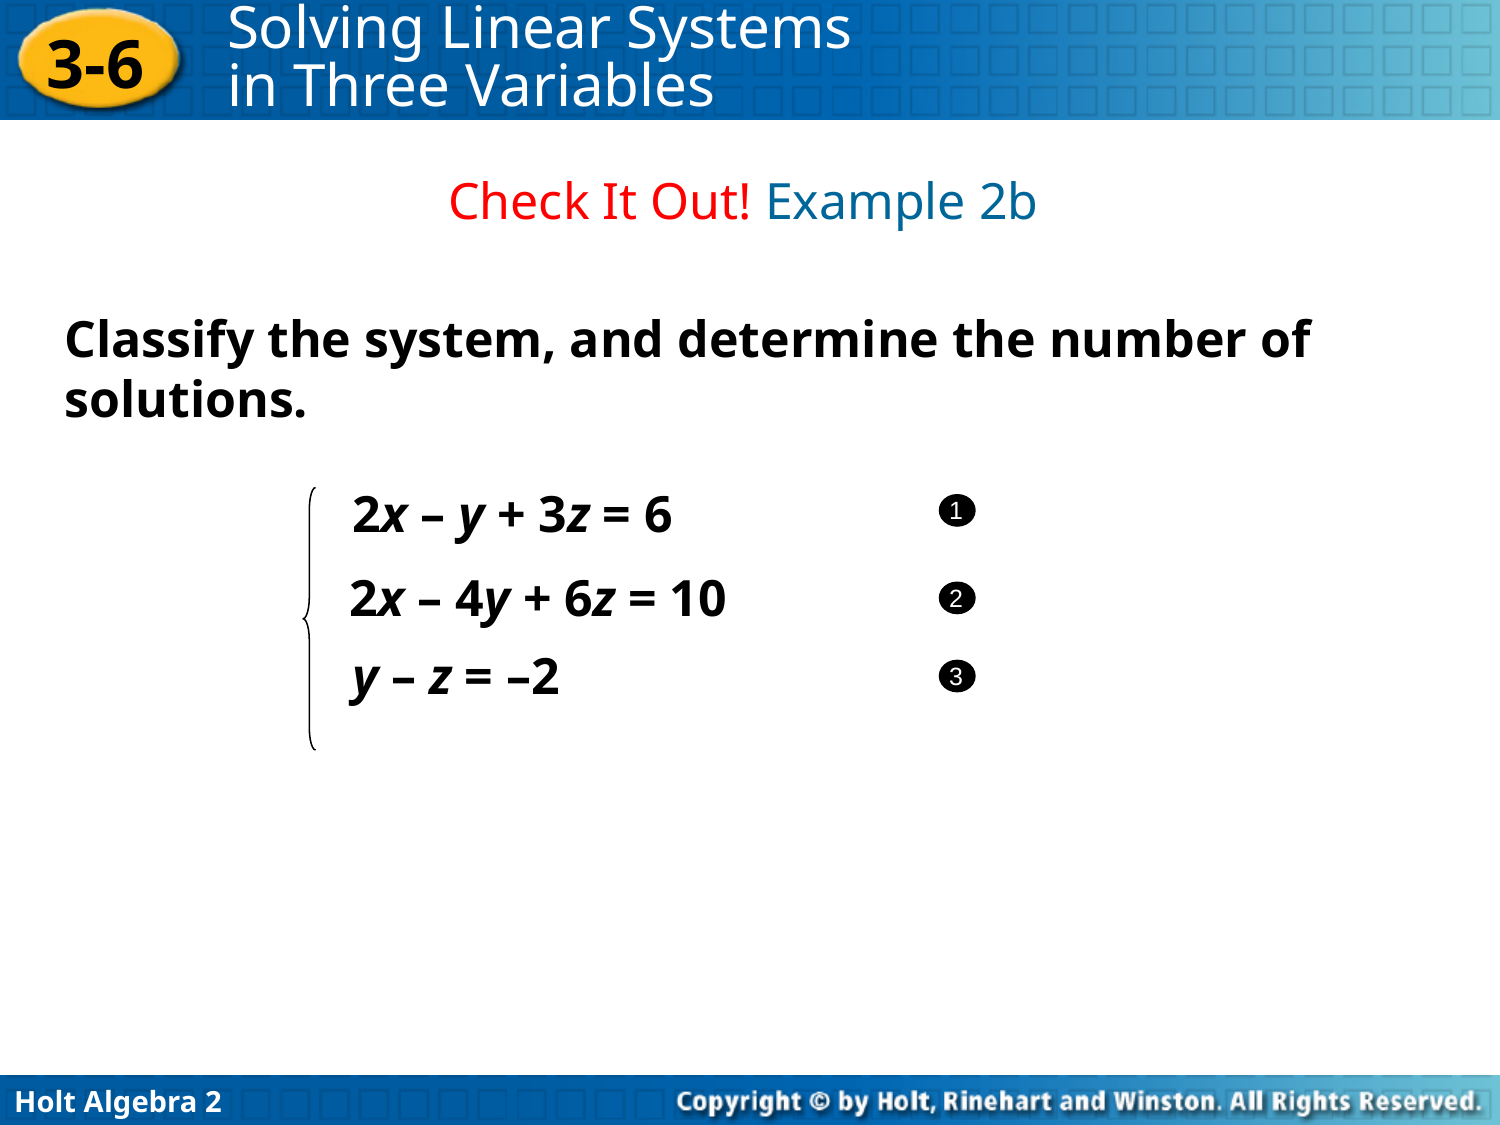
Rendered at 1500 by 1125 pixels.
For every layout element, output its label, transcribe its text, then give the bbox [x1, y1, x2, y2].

picture [0, 1075, 1500, 1125]
text_box [303, 487, 316, 751]
text_box 2x – 4y + 6z = 10 [334, 559, 875, 635]
text_box Classify the system, and determine the number of solutions. [50, 299, 1450, 435]
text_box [934, 652, 985, 699]
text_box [934, 574, 985, 621]
text_box Check It Out! Example 2b [0, 162, 1500, 238]
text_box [934, 487, 985, 533]
text_box 2x – y + 3z = 6 [337, 474, 925, 550]
picture [0, 0, 1500, 120]
text_box y – z = –2 [337, 637, 685, 713]
